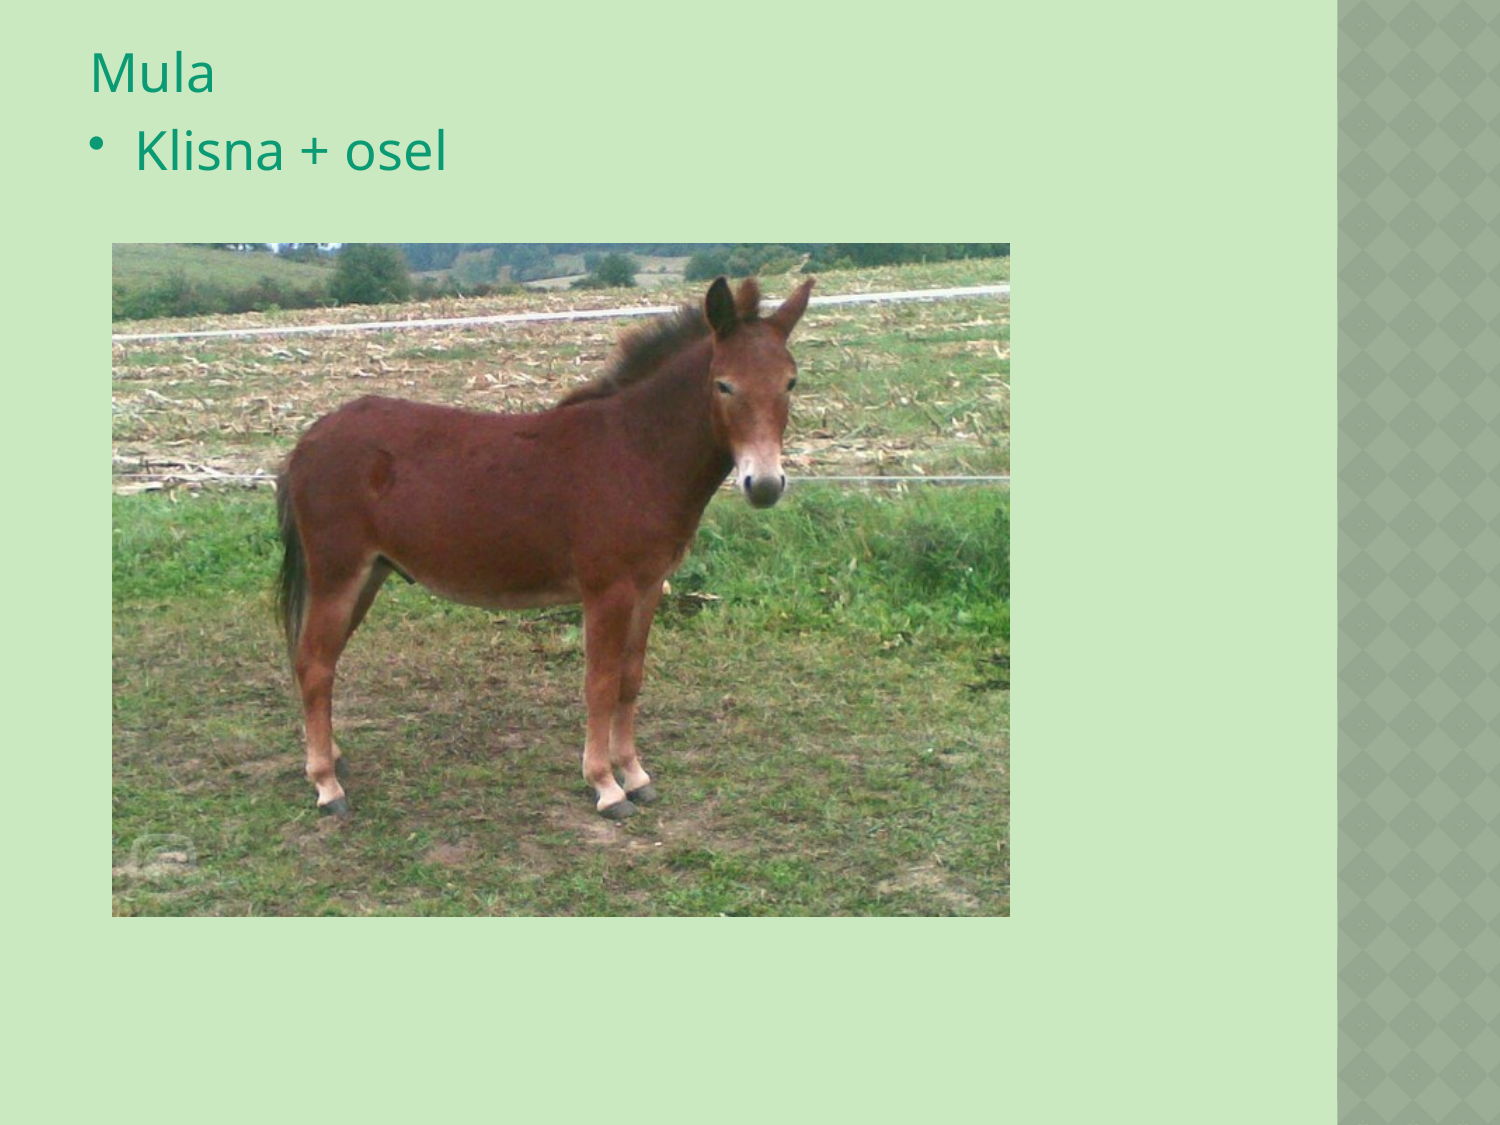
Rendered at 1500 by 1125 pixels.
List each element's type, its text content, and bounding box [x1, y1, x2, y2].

list Mula Klisna + osel [75, 30, 1425, 1005]
picture [111, 243, 1011, 918]
